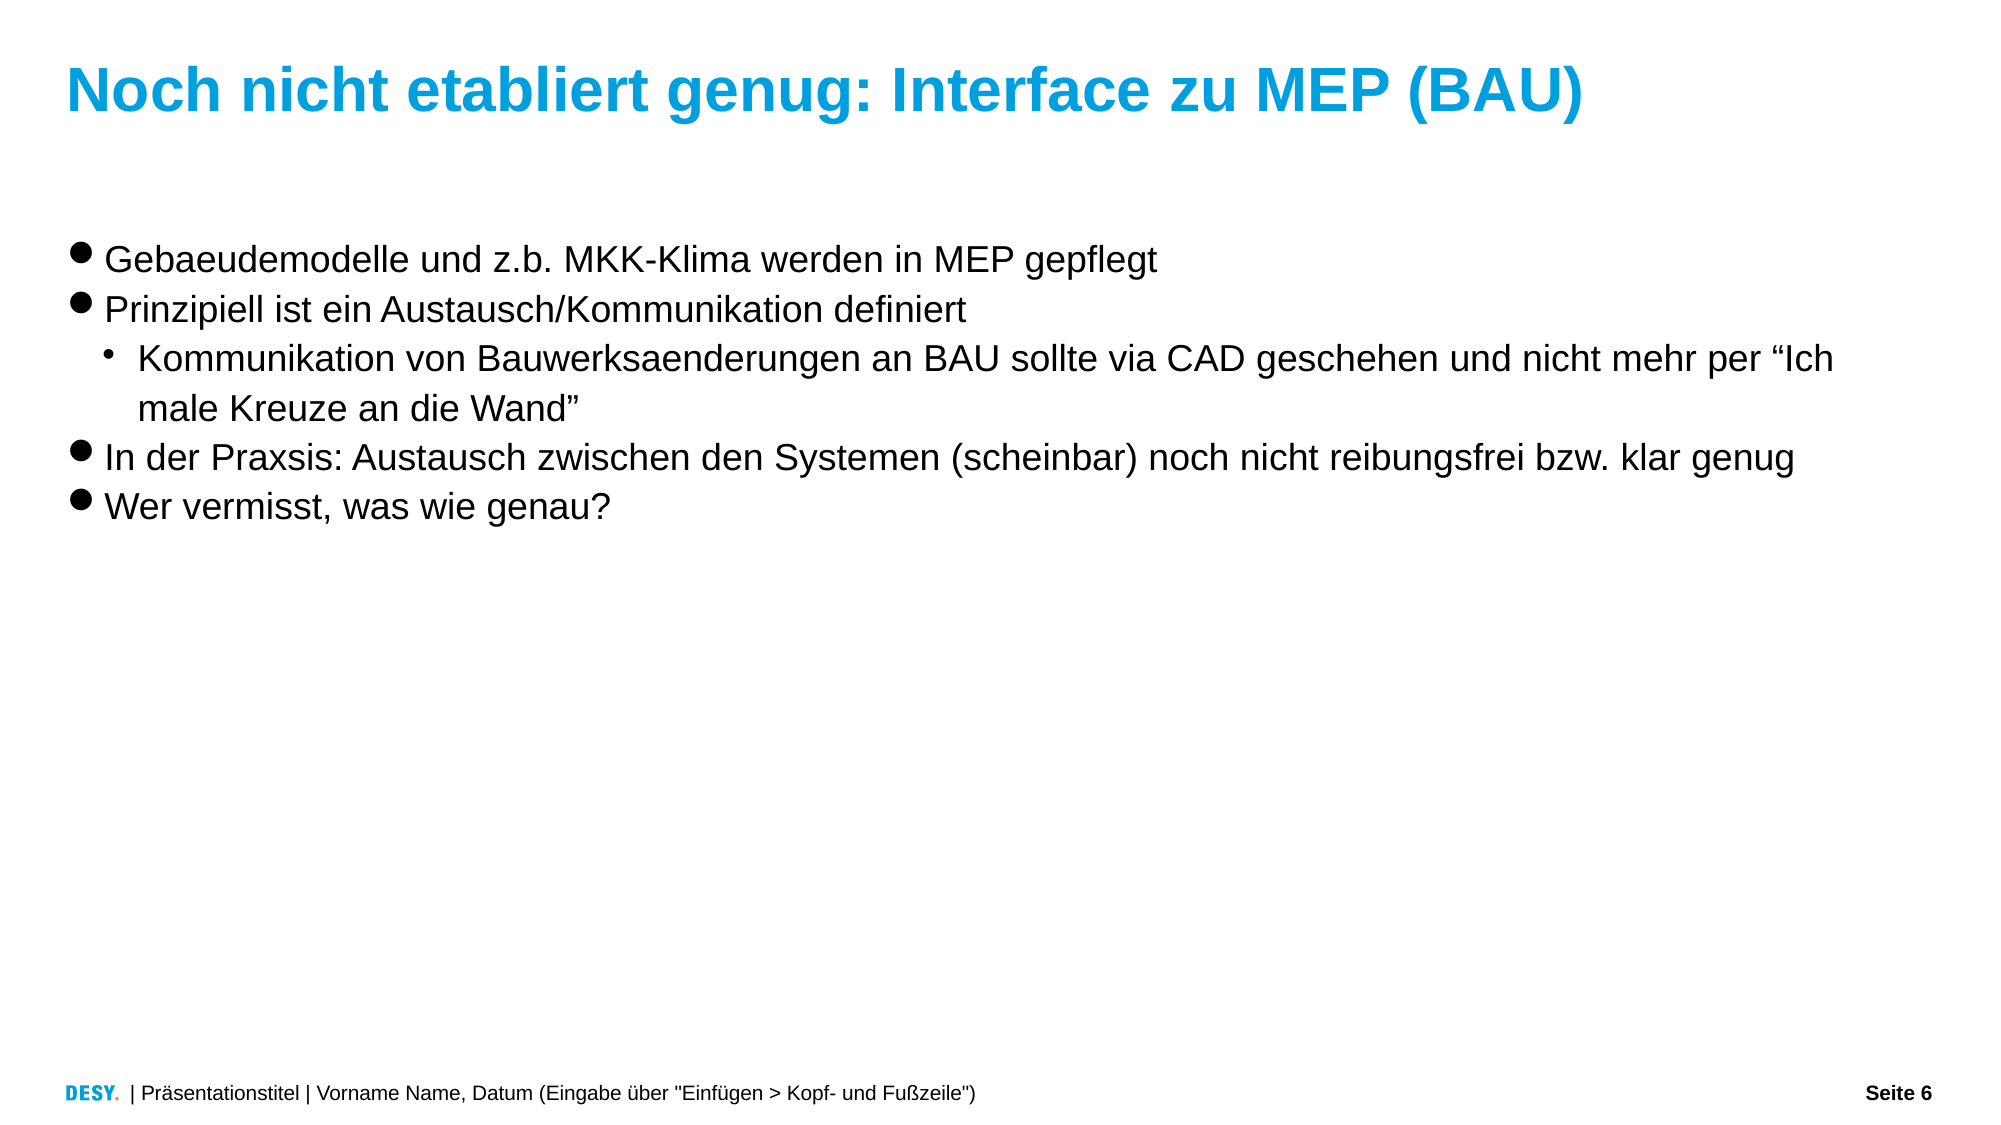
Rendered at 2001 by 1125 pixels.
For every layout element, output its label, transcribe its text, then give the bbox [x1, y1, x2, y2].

text_box Noch nicht etabliert genug: Interface zu MEP (BAU) [66, 57, 1933, 131]
text_box | Präsentationstitel | Vorname Name, Datum (Eingabe über "Einfügen > Kopf- und Fußzeile") [129, 1079, 1762, 1110]
text_box Gebaeudemodelle und z.b. MKK-Klima werden in MEP gepflegt Prinzipiell ist ein Austausch/Kommunikation definiert Kommunikation von Bauwerksaenderungen an BAU sollte via CAD geschehen und nicht mehr per “Ich male Kreuze an die Wand” In der Praxsis: Austausch zwischen den Systemen (scheinbar) noch nicht reibungsfrei bzw. klar genug Wer vermisst, was wie genau? [66, 230, 1920, 1053]
